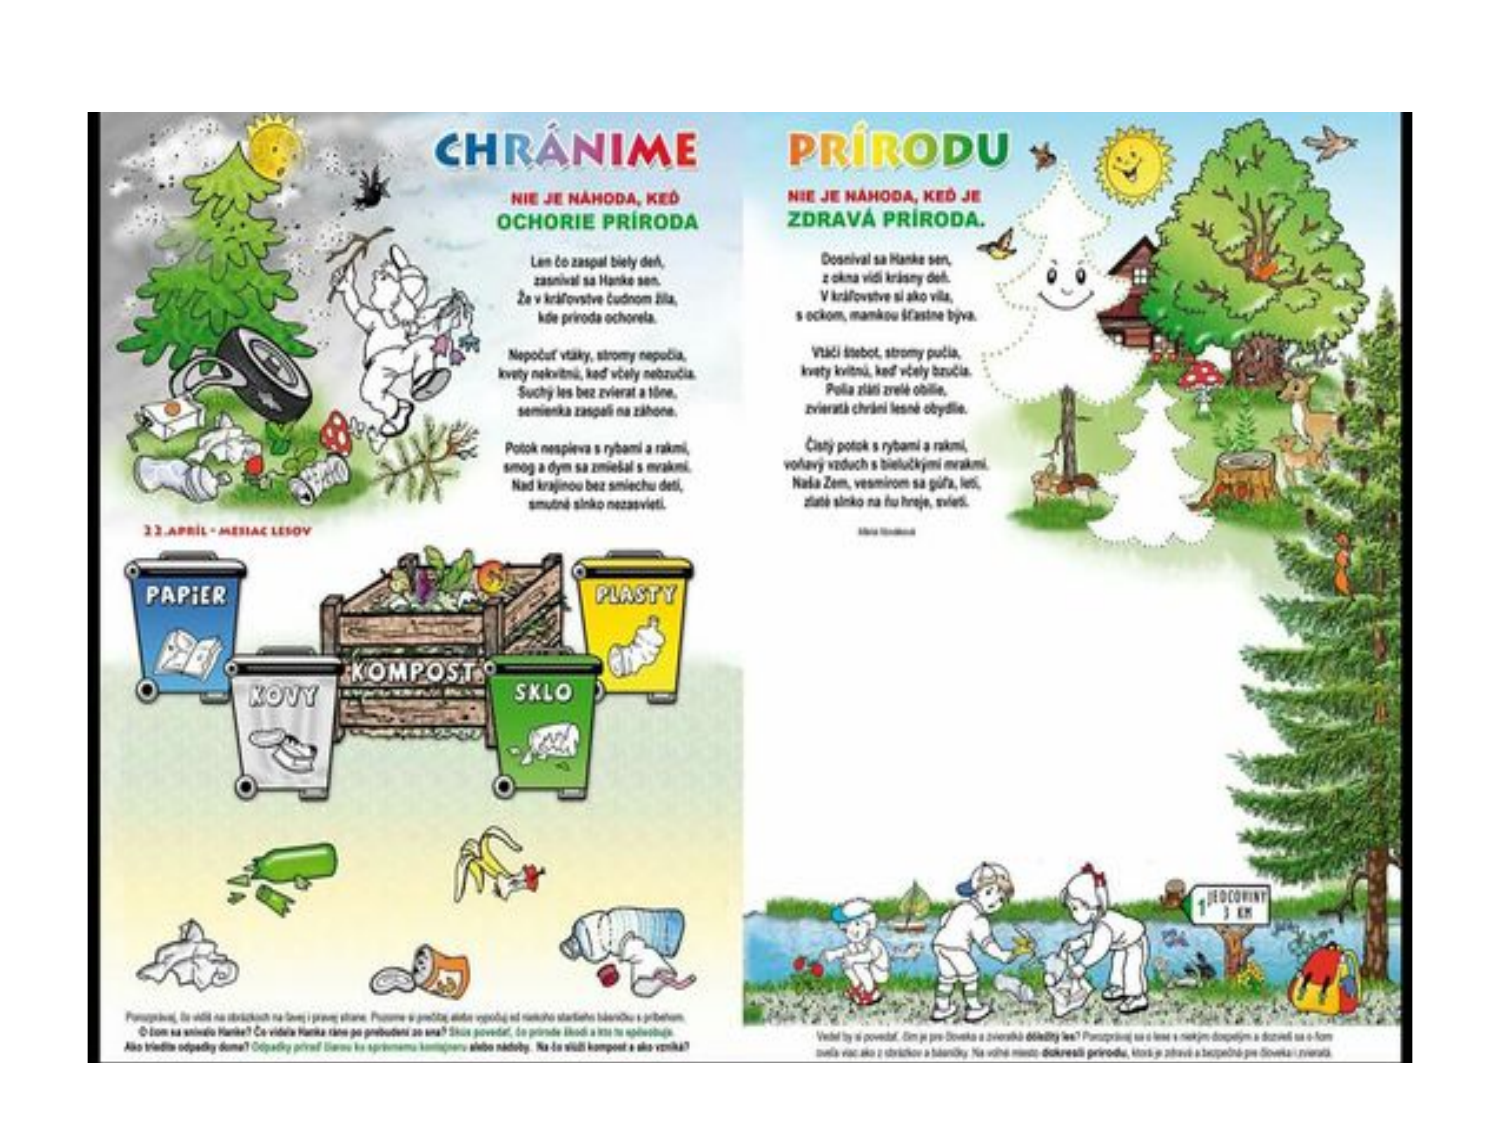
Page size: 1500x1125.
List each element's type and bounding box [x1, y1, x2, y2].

picture [87, 112, 1413, 1063]
